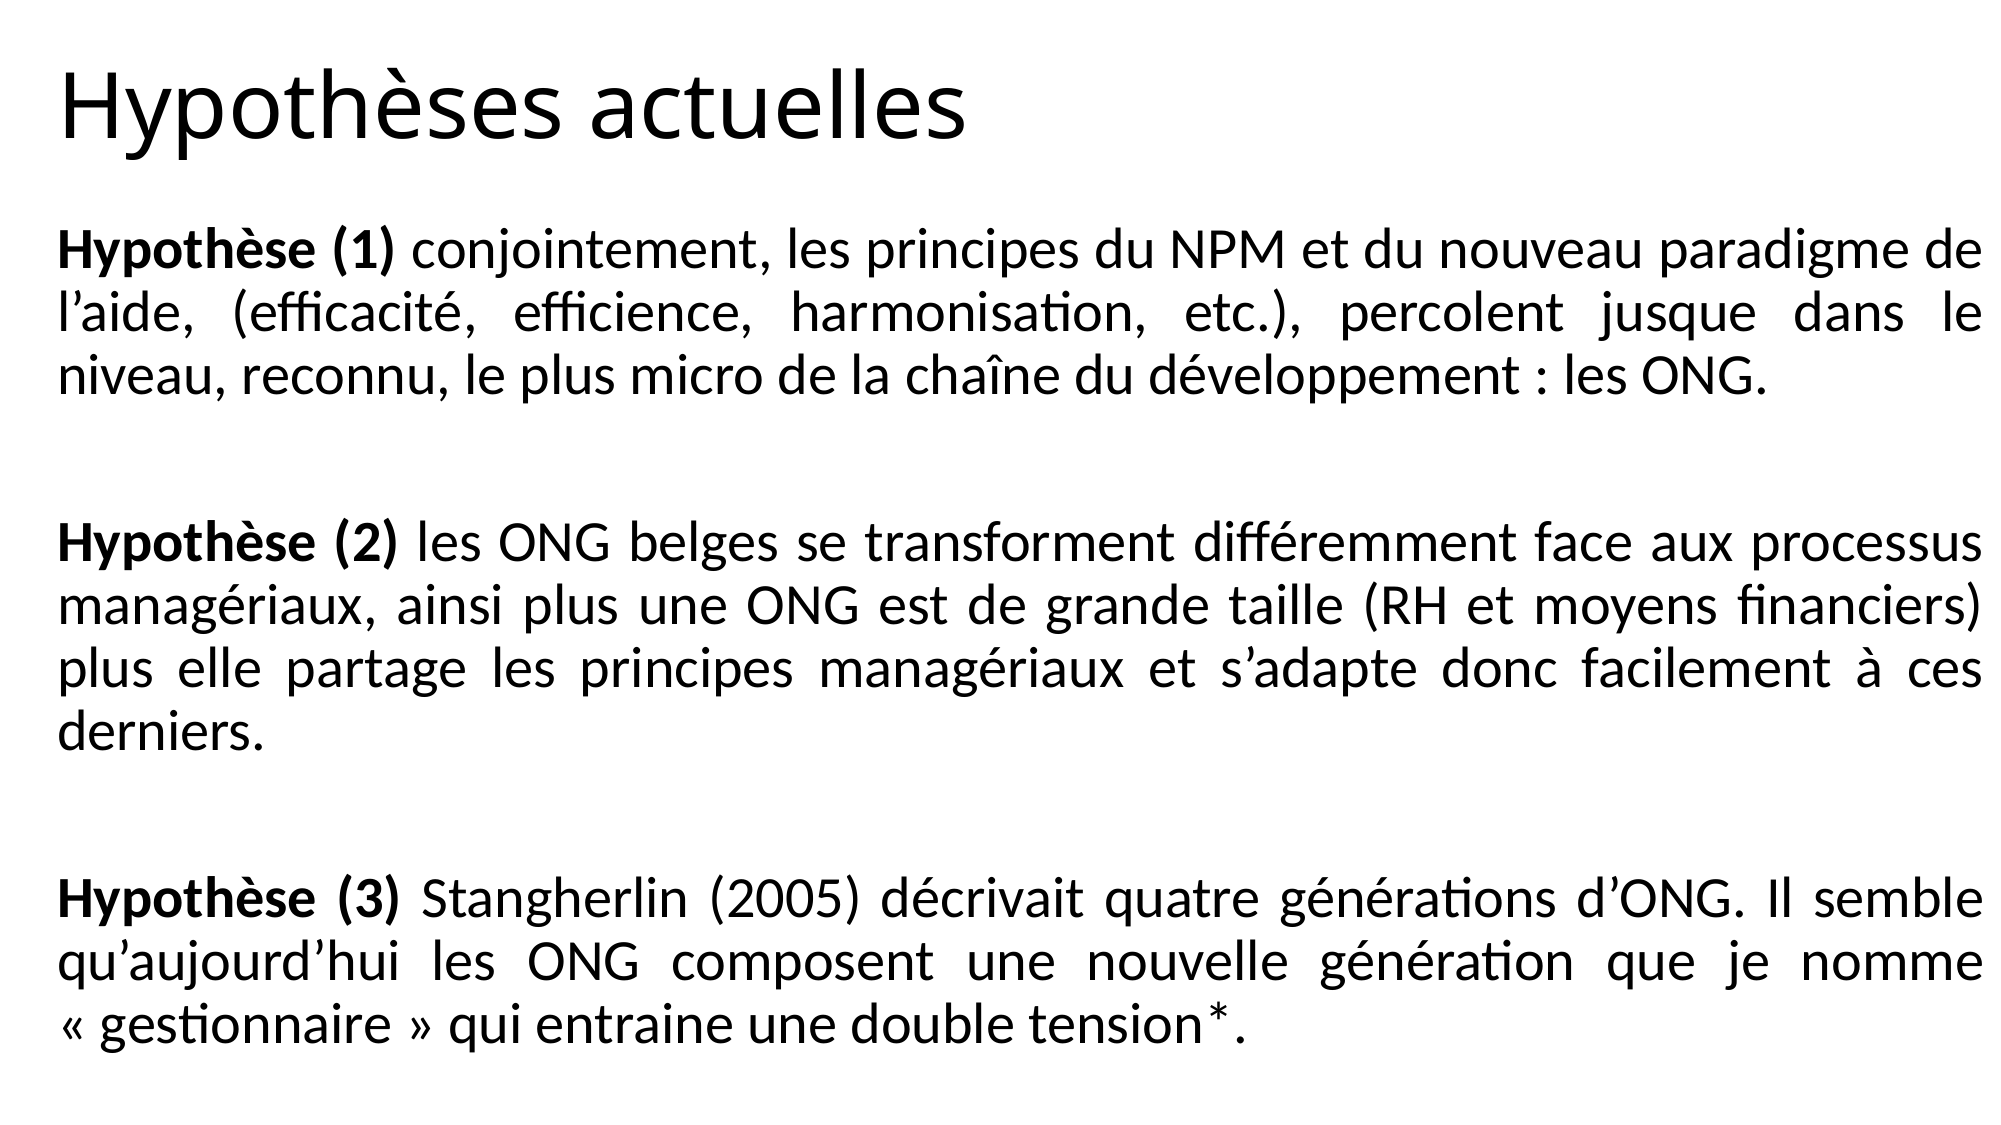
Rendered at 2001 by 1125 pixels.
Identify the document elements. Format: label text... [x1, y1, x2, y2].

list Hypothèse (1) conjointement, les principes du NPM et du nouveau paradigme de l’aide, (efficacité, efficience, harmonisation, etc.), percolent jusque dans le niveau, reconnu, le plus micro de la chaîne du développement : les ONG. Hypothèse (2) les ONG belges se transforment différemment face aux processus managériaux, ainsi plus une ONG est de grande taille (RH et moyens financiers) plus elle partage les principes managériaux et s’adapte donc facilement à ces derniers. Hypothèse (3) Stangherlin (2005) décrivait quatre générations d’ONG. Il semble qu’aujourd’hui les ONG composent une nouvelle génération que je nomme « gestionnaire » qui entraine une double tension*. [42, 210, 2000, 1125]
title Hypothèses actuelles [42, 0, 1768, 210]
